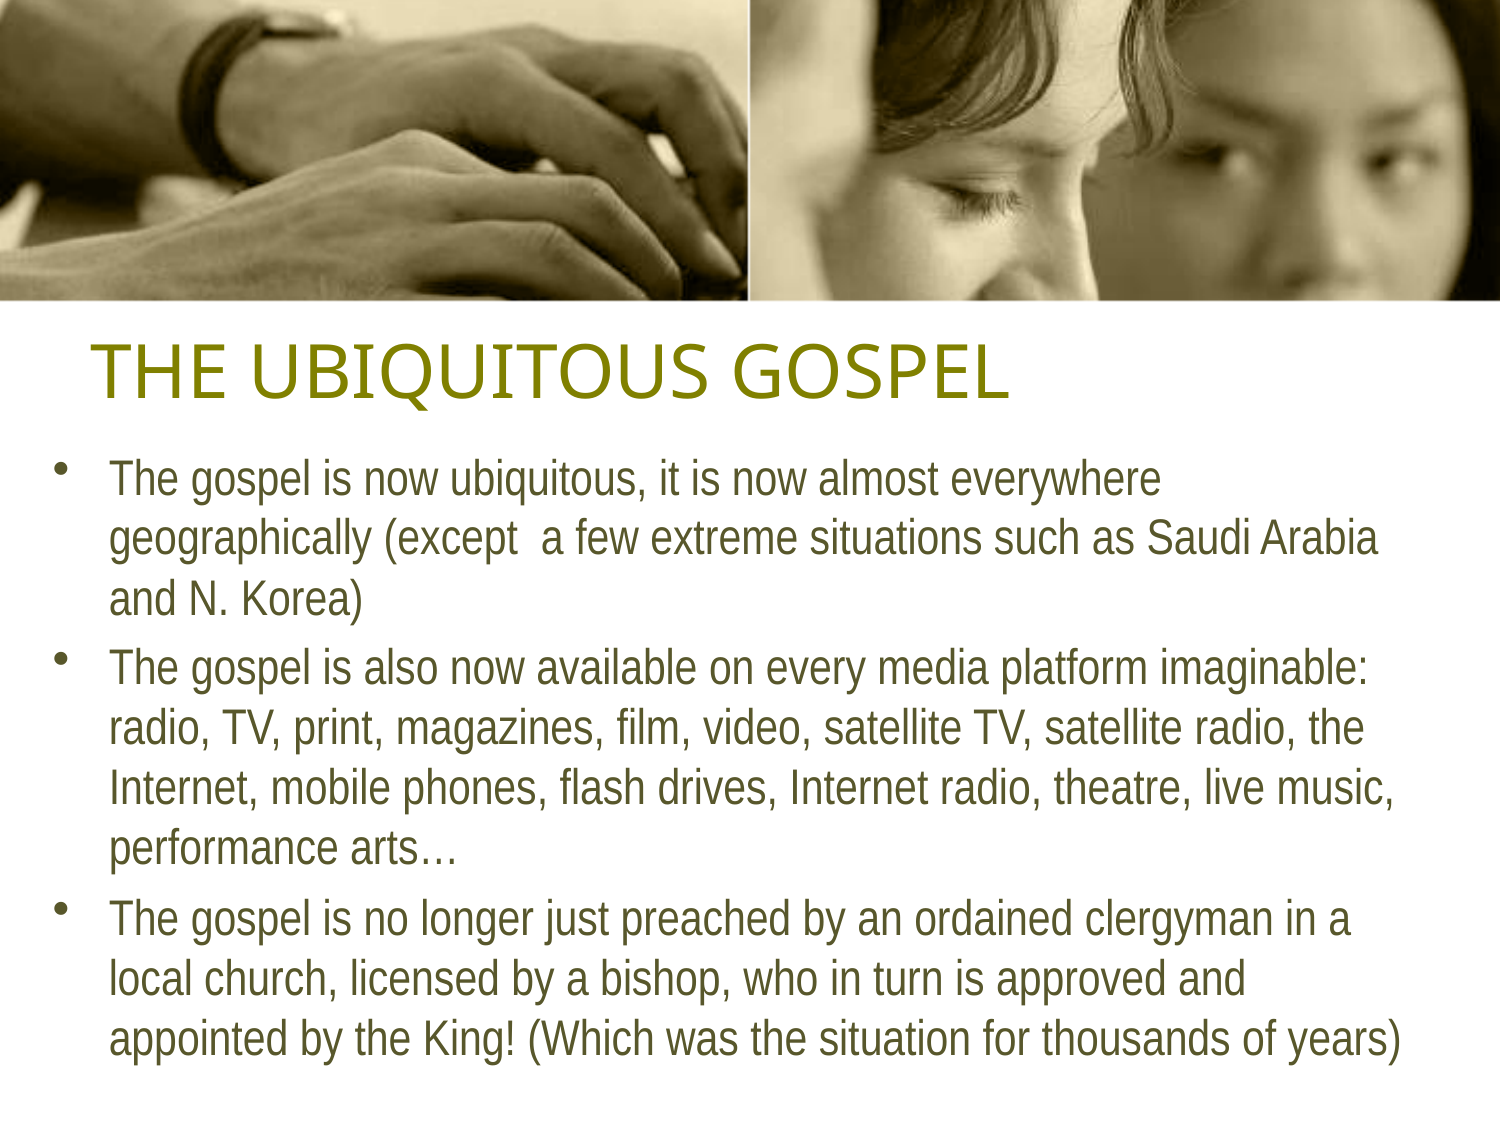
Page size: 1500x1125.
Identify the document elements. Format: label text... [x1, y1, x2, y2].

picture [0, 0, 1500, 1125]
list The gospel is now ubiquitous, it is now almost everywhere geographically (except a few extreme situations such as Saudi Arabia and N. Korea) The gospel is also now available on every media platform imaginable: radio, TV, print, magazines, film, video, satellite TV, satellite radio, the Internet, mobile phones, flash drives, Internet radio, theatre, live music, performance arts… The gospel is no longer just preached by an ordained clergyman in a local church, licensed by a bishop, who in turn is approved and appointed by the King! (Which was the situation for thousands of years) [37, 437, 1438, 1075]
title THE UBIQUITOUS GOSPEL [75, 299, 1438, 437]
